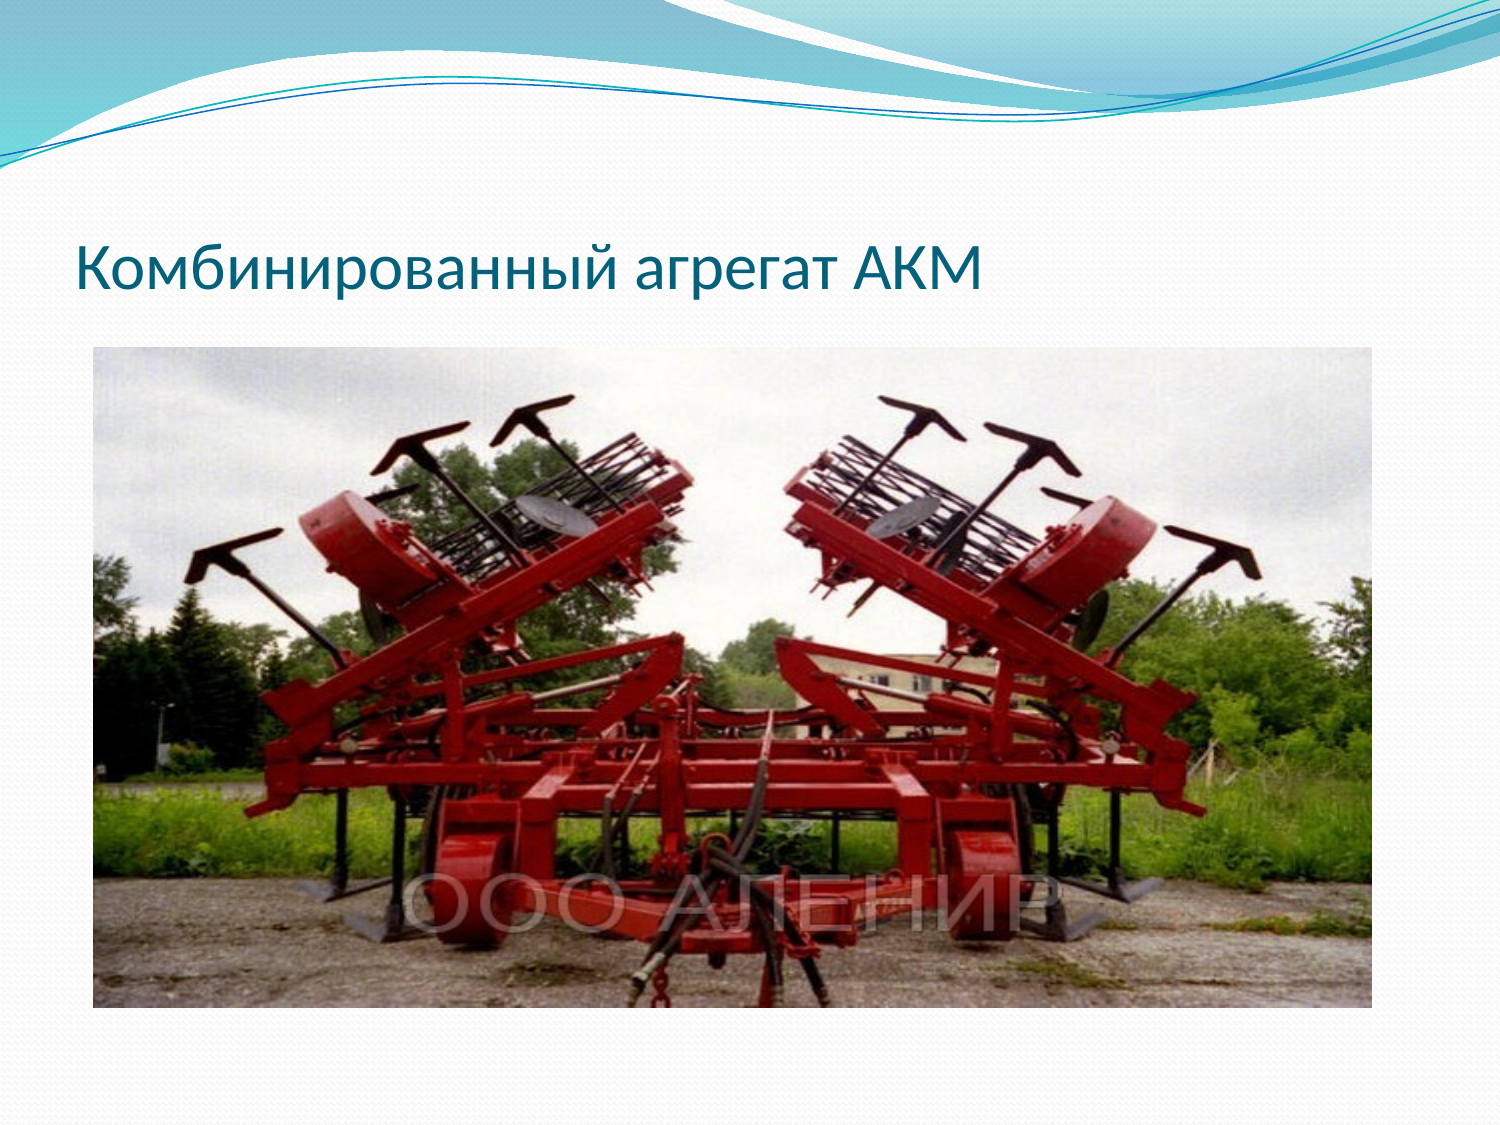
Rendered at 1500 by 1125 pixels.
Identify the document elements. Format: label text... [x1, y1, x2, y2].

title Комбинированный агрегат АКМ [75, 115, 1425, 303]
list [93, 347, 1372, 1008]
